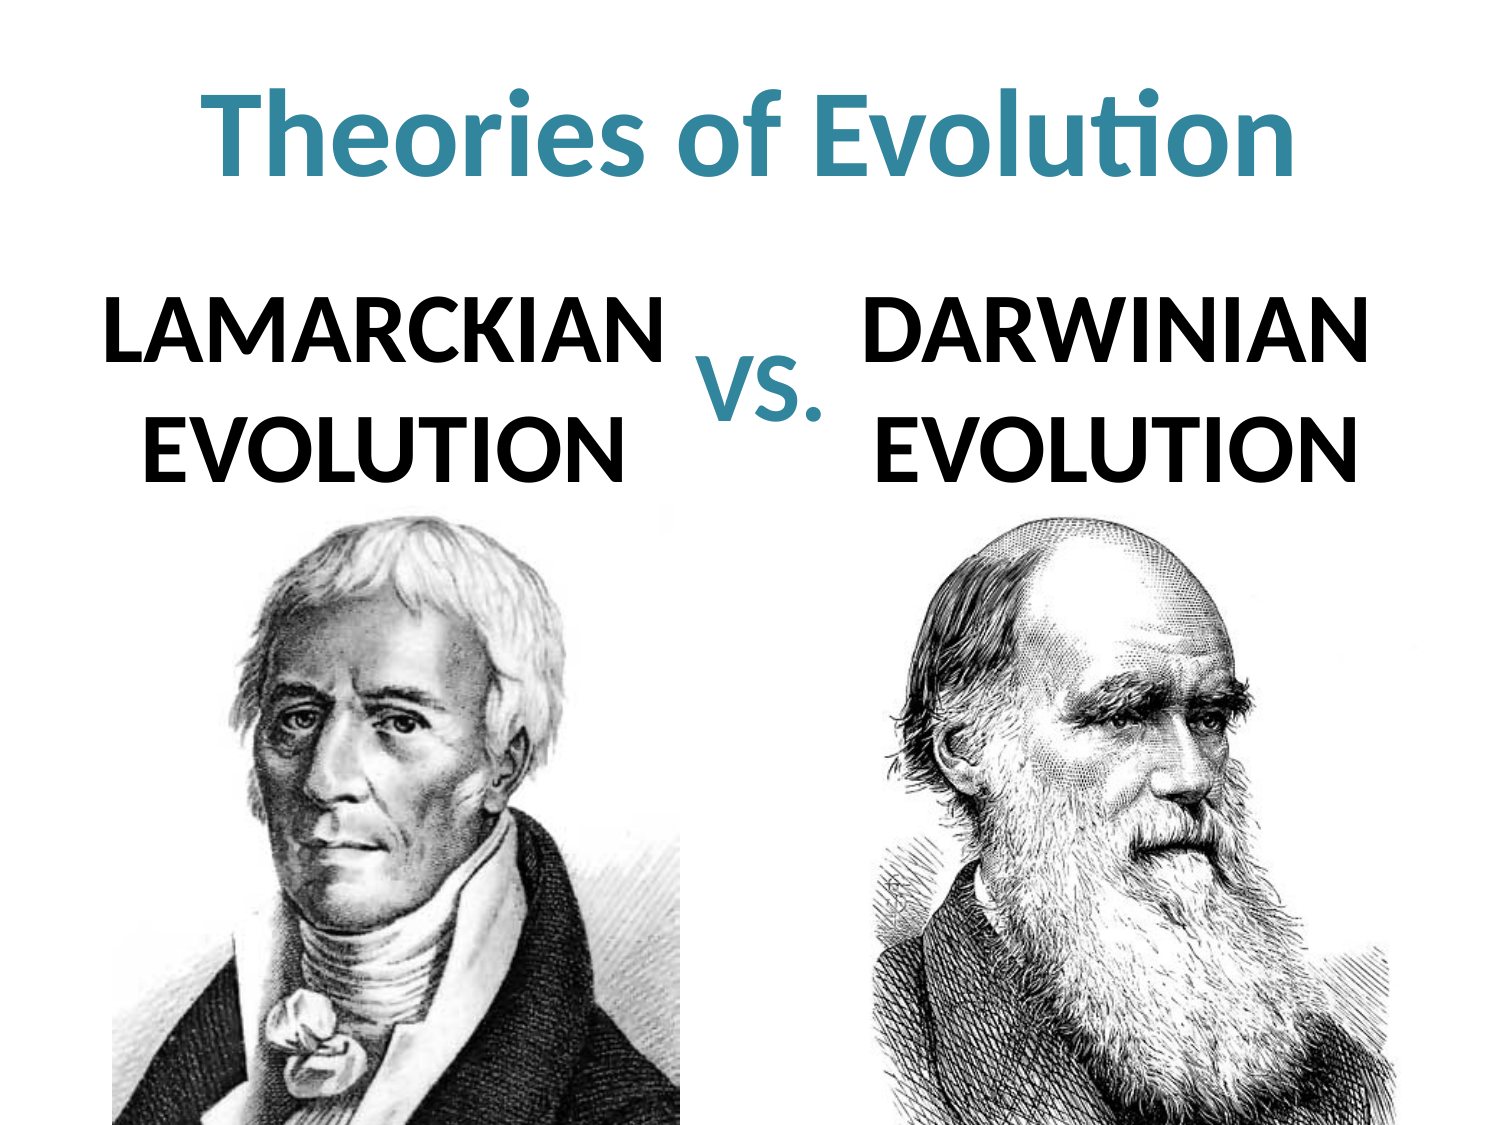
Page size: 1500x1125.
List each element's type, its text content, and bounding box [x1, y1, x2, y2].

title Theories of Evolution [75, 32, 1425, 220]
picture [847, 503, 1424, 1125]
text_box VS. [680, 314, 843, 450]
list LAMARCKIAN EVOLUTION [29, 255, 740, 1035]
text_box DARWINIAN EVOLUTION [761, 255, 1473, 1035]
picture [111, 493, 680, 1125]
